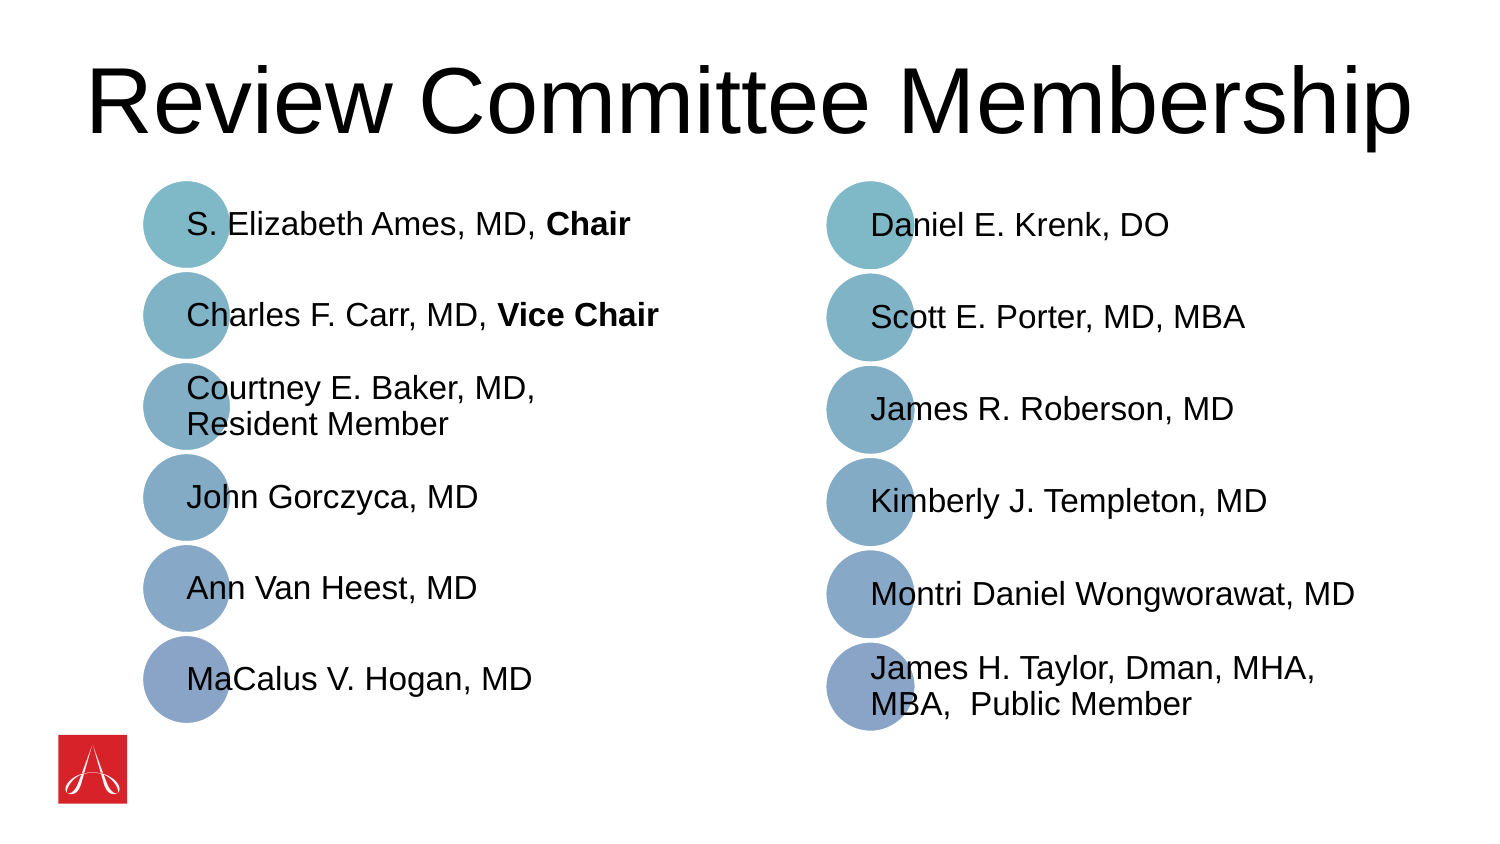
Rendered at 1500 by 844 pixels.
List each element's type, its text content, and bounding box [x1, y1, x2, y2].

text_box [746, 178, 1417, 734]
text_box Review Committee Membership [0, 25, 1500, 166]
picture [52, 717, 133, 821]
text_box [66, 178, 723, 726]
